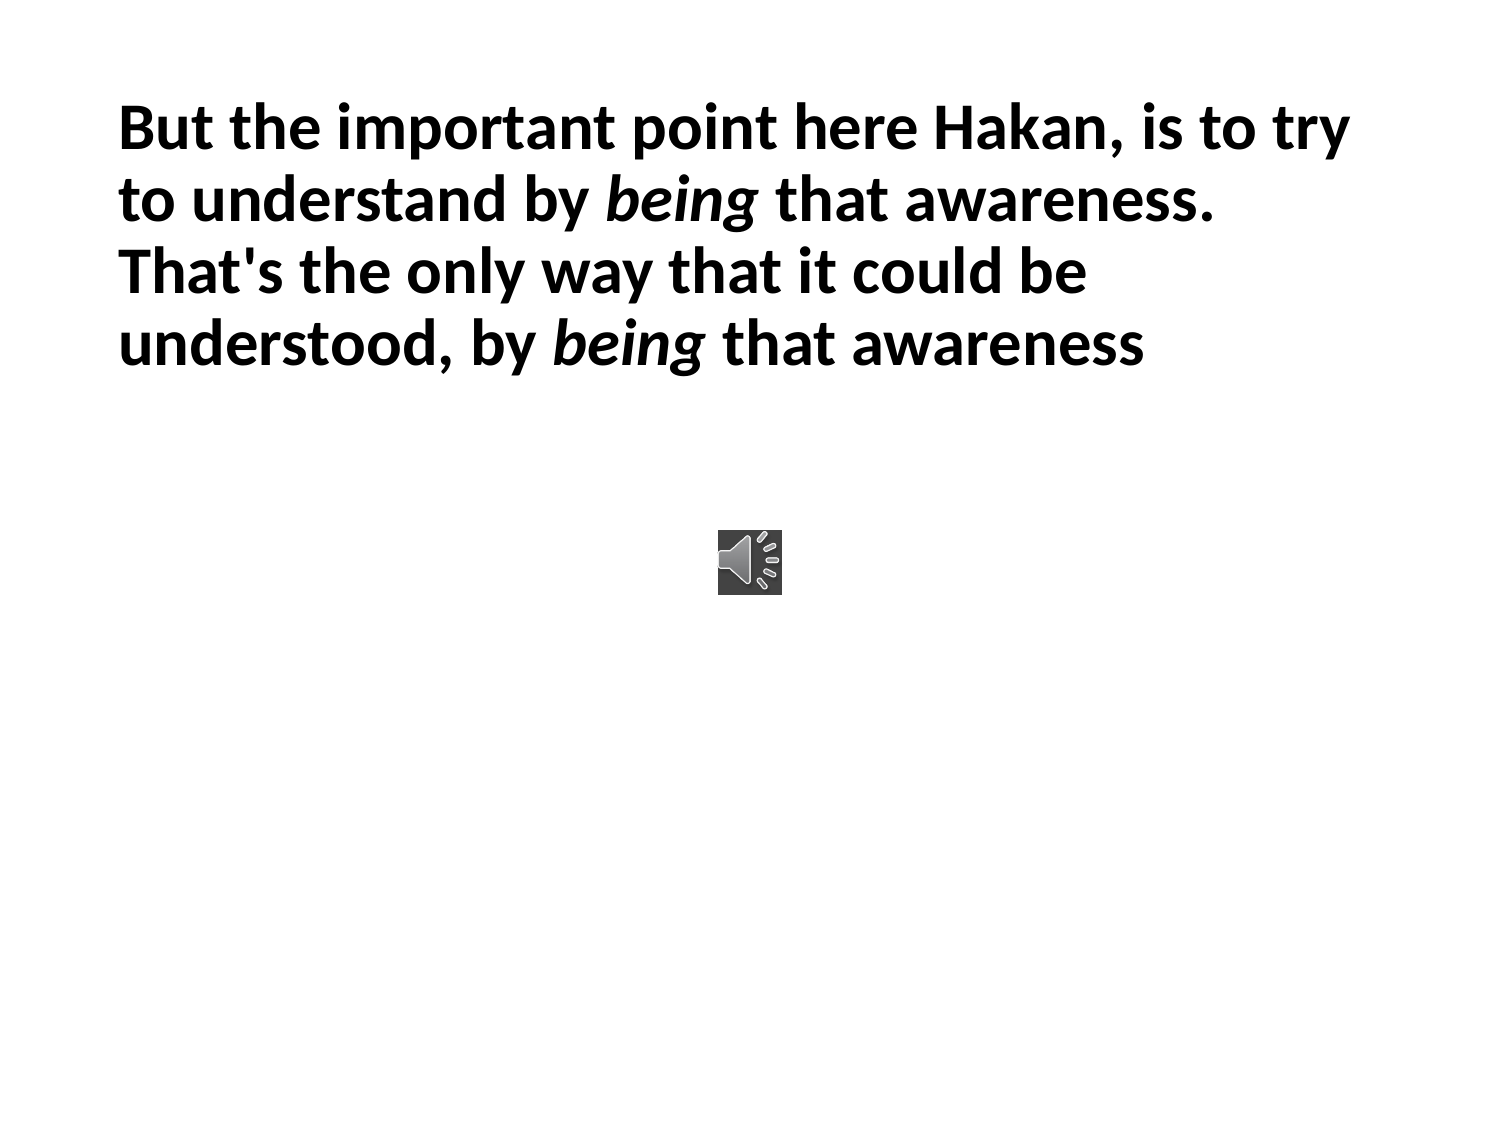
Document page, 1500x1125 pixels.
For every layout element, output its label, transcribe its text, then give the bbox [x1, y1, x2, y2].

list But the important point here Hakan, is to try to understand by being that awareness. That's the only way that it could be understood, by being that awareness [103, 84, 1397, 1014]
picture [716, 529, 784, 596]
